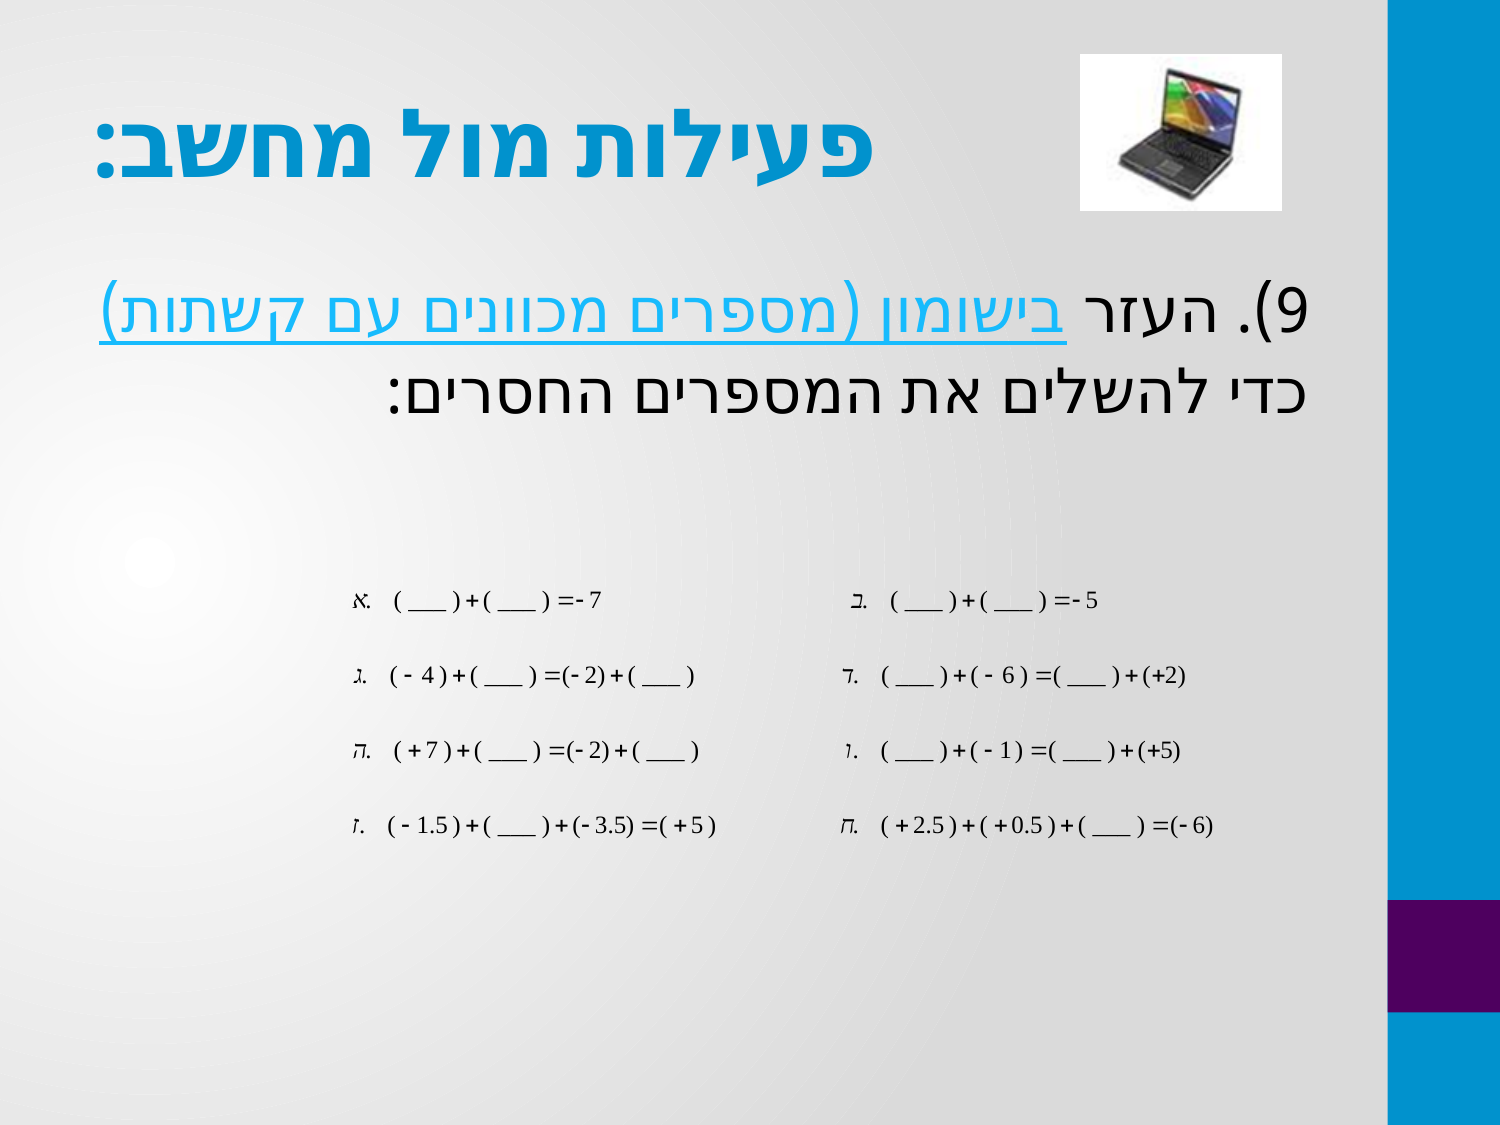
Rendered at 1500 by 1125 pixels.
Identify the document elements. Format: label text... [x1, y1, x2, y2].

picture [1080, 54, 1283, 211]
title פעילות מול מחשב: [75, 45, 1325, 233]
list 9). העזר בישומון (מספרים מכוונים עם קשתות) כדי להשלים את המספרים החסרים: [75, 262, 1325, 1050]
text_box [347, 585, 1218, 845]
